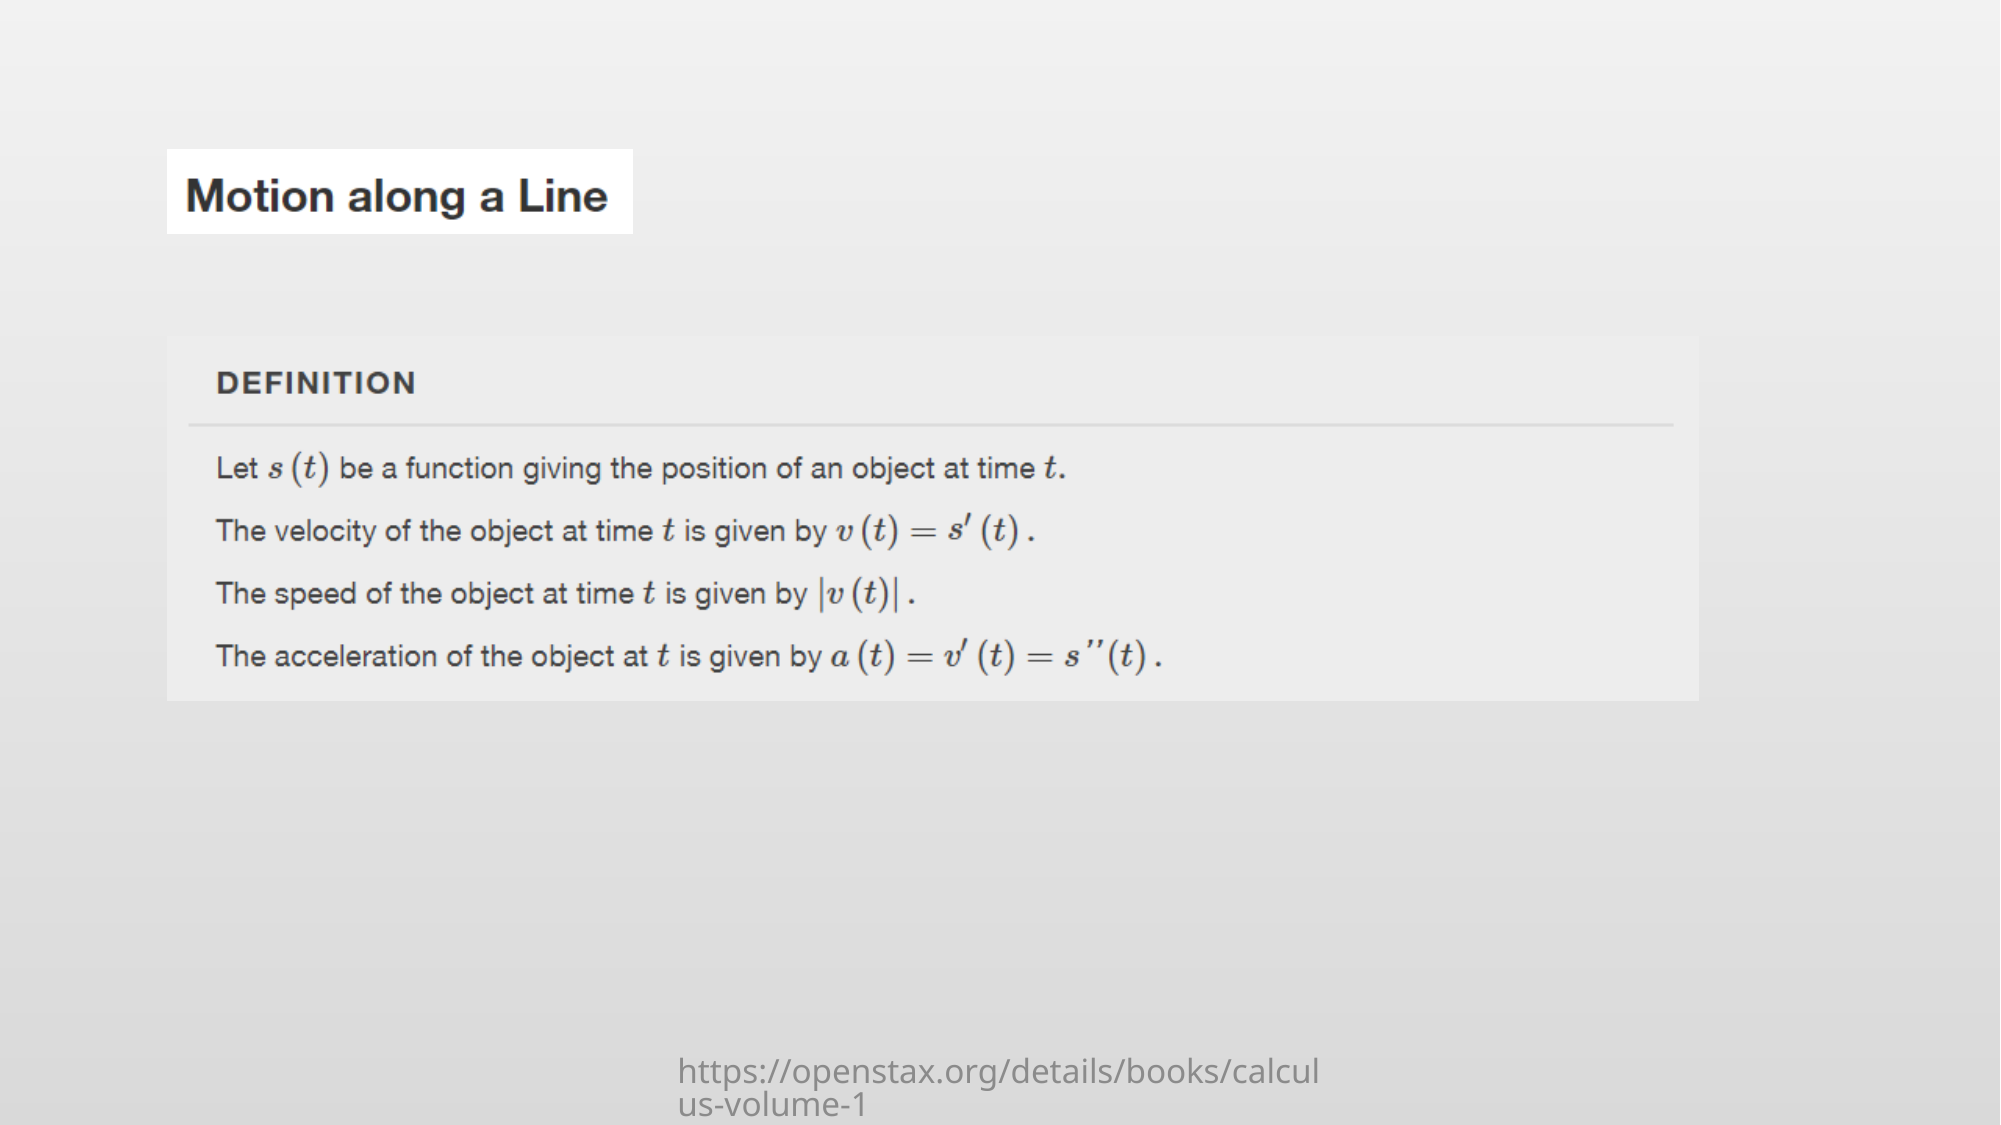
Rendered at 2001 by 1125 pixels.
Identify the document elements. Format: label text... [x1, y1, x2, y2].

picture [167, 336, 1699, 701]
picture [167, 149, 633, 235]
footer https://openstax.org/details/books/calculus-volume-1 [662, 1042, 1338, 1103]
